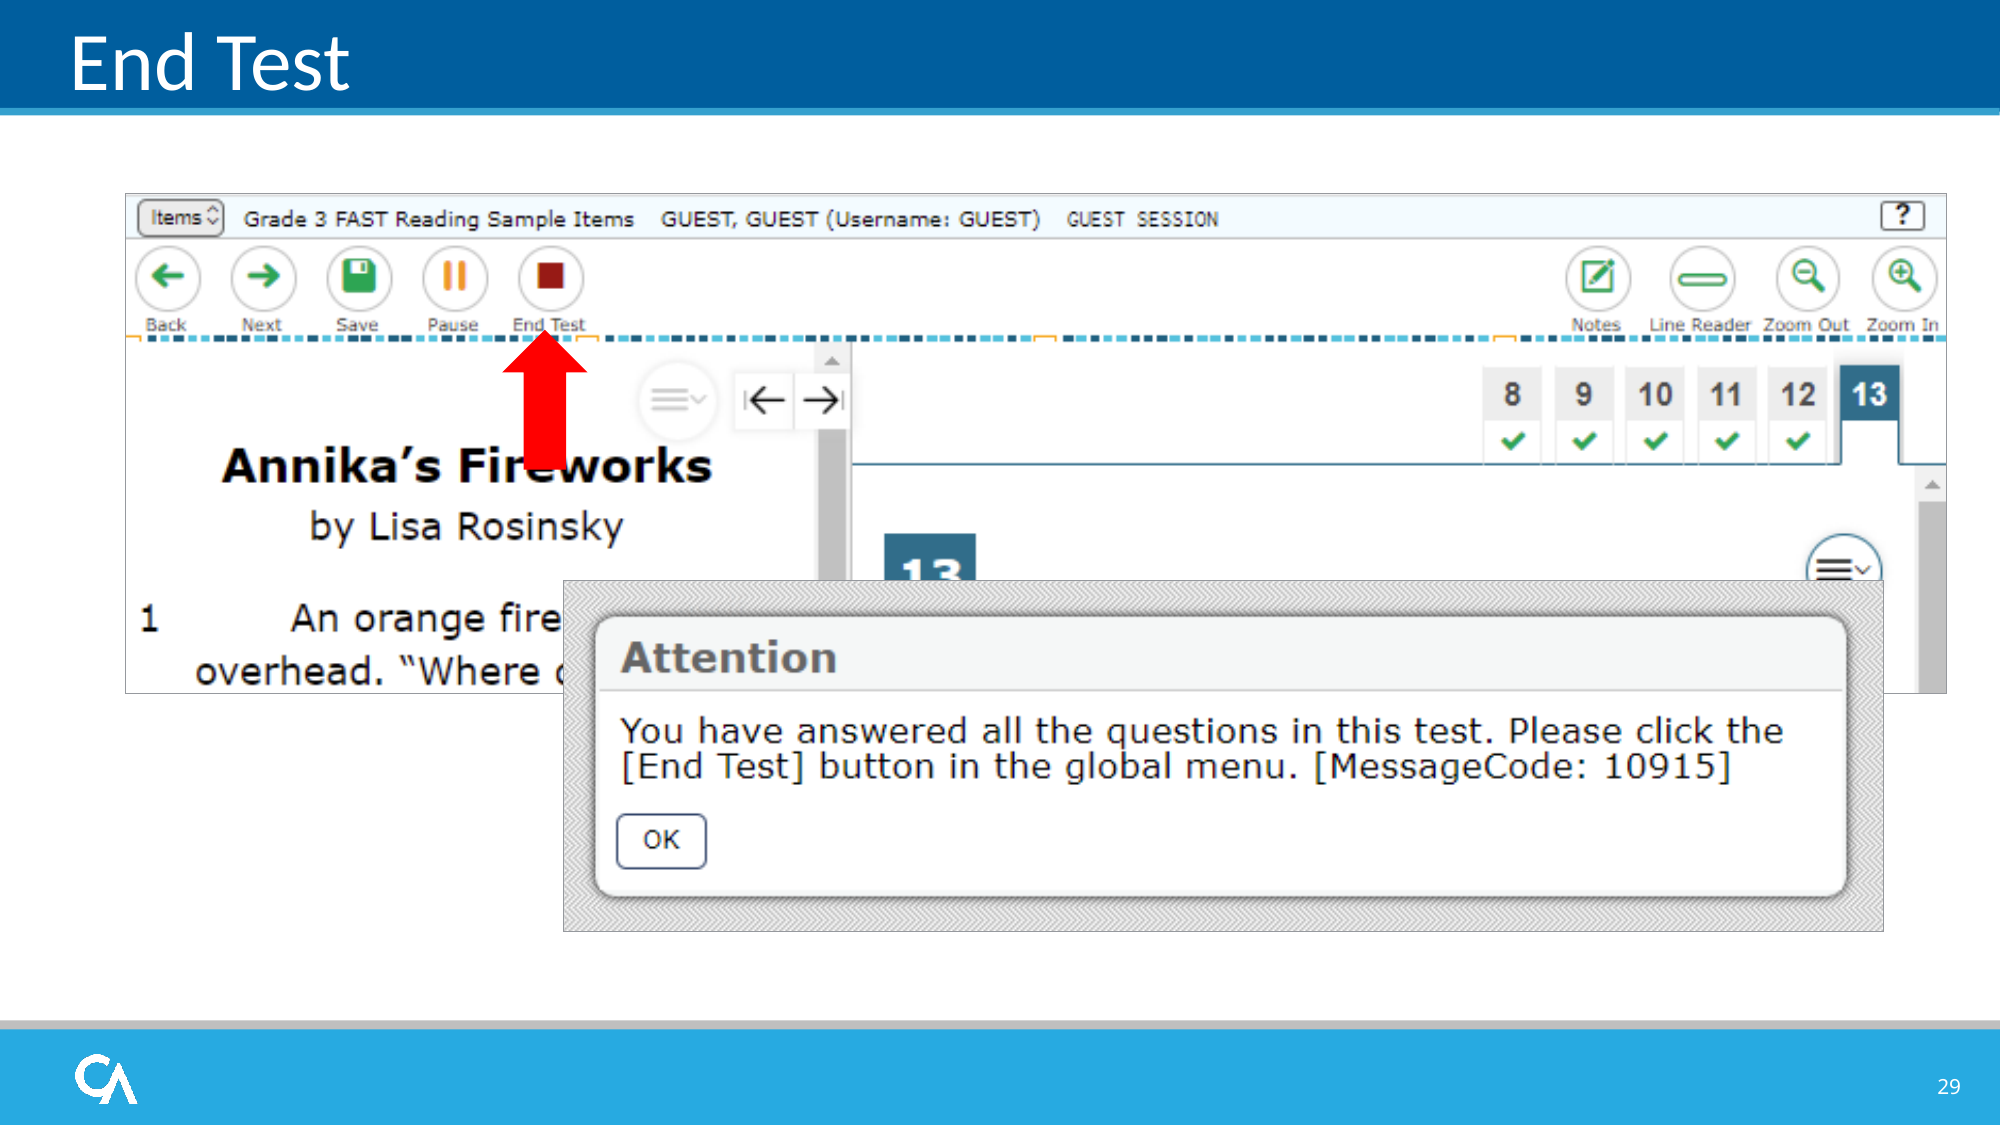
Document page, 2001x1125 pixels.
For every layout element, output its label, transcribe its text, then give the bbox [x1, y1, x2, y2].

title End Test [69, 22, 1878, 108]
picture [75, 1054, 138, 1104]
picture [124, 193, 1947, 932]
slide_number 29 [1916, 1065, 1976, 1110]
